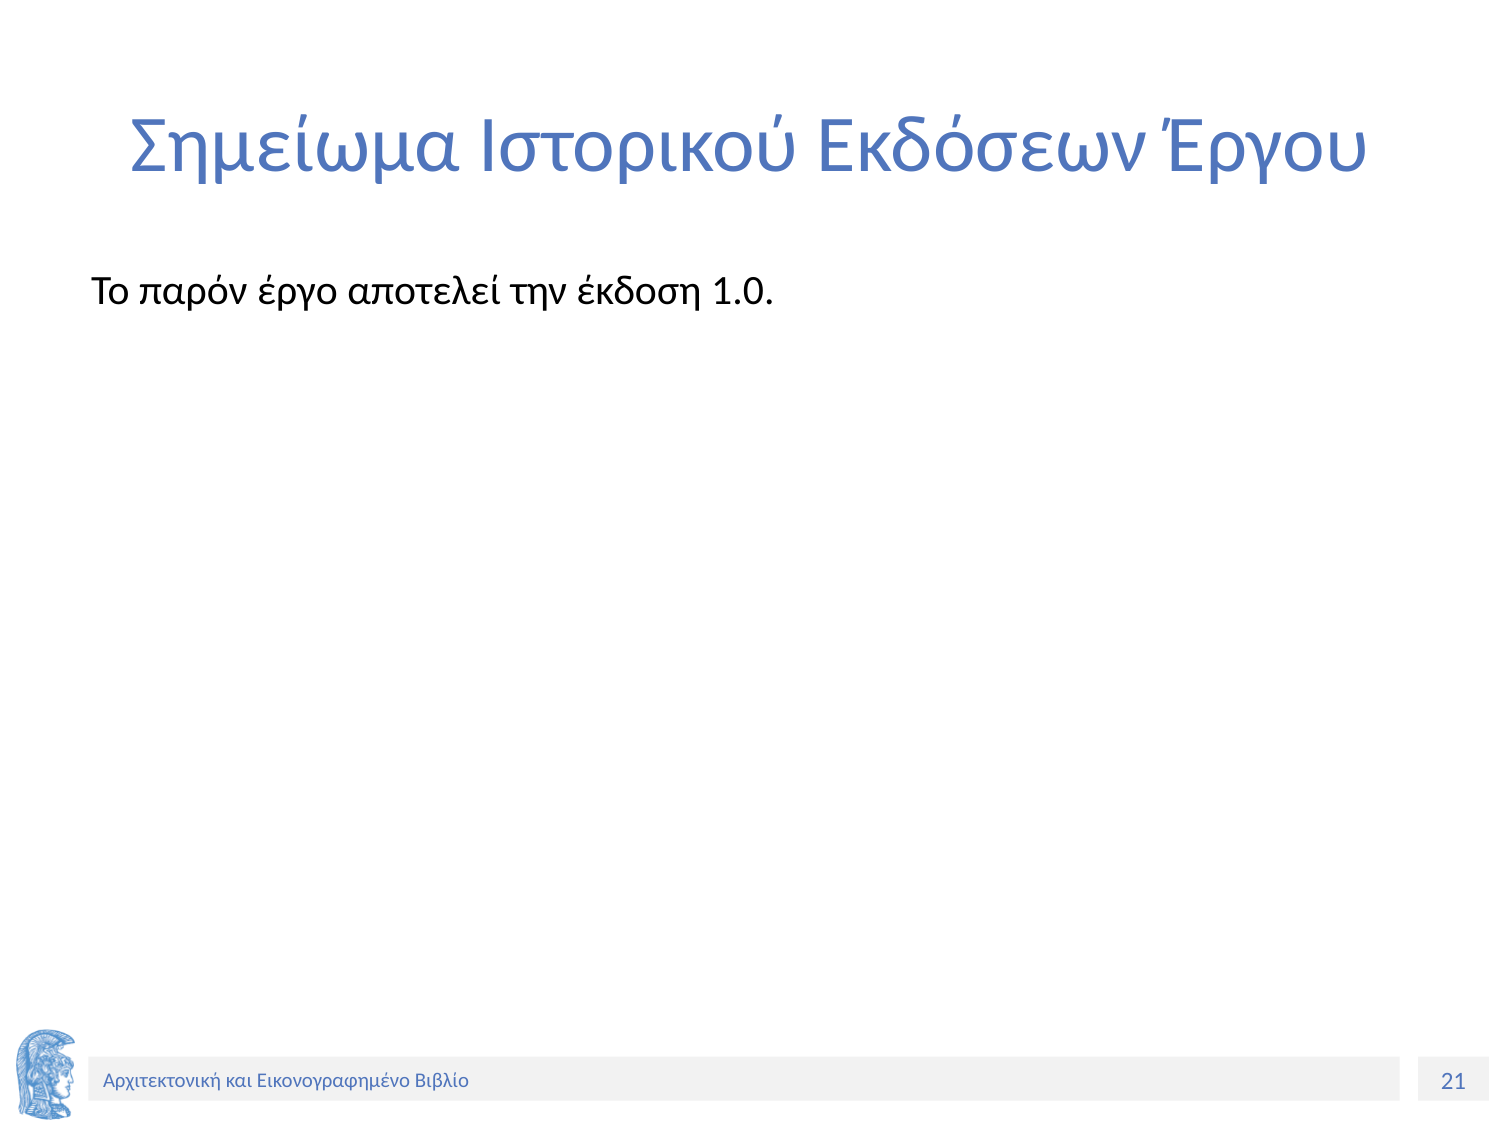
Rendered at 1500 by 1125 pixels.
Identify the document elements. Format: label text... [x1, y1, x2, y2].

picture [9, 1026, 81, 1120]
title Σημείωμα Ιστορικού Εκδόσεων Έργου [75, 45, 1425, 233]
list Το παρόν έργο αποτελεί την έκδοση 1.0. [76, 255, 1427, 998]
